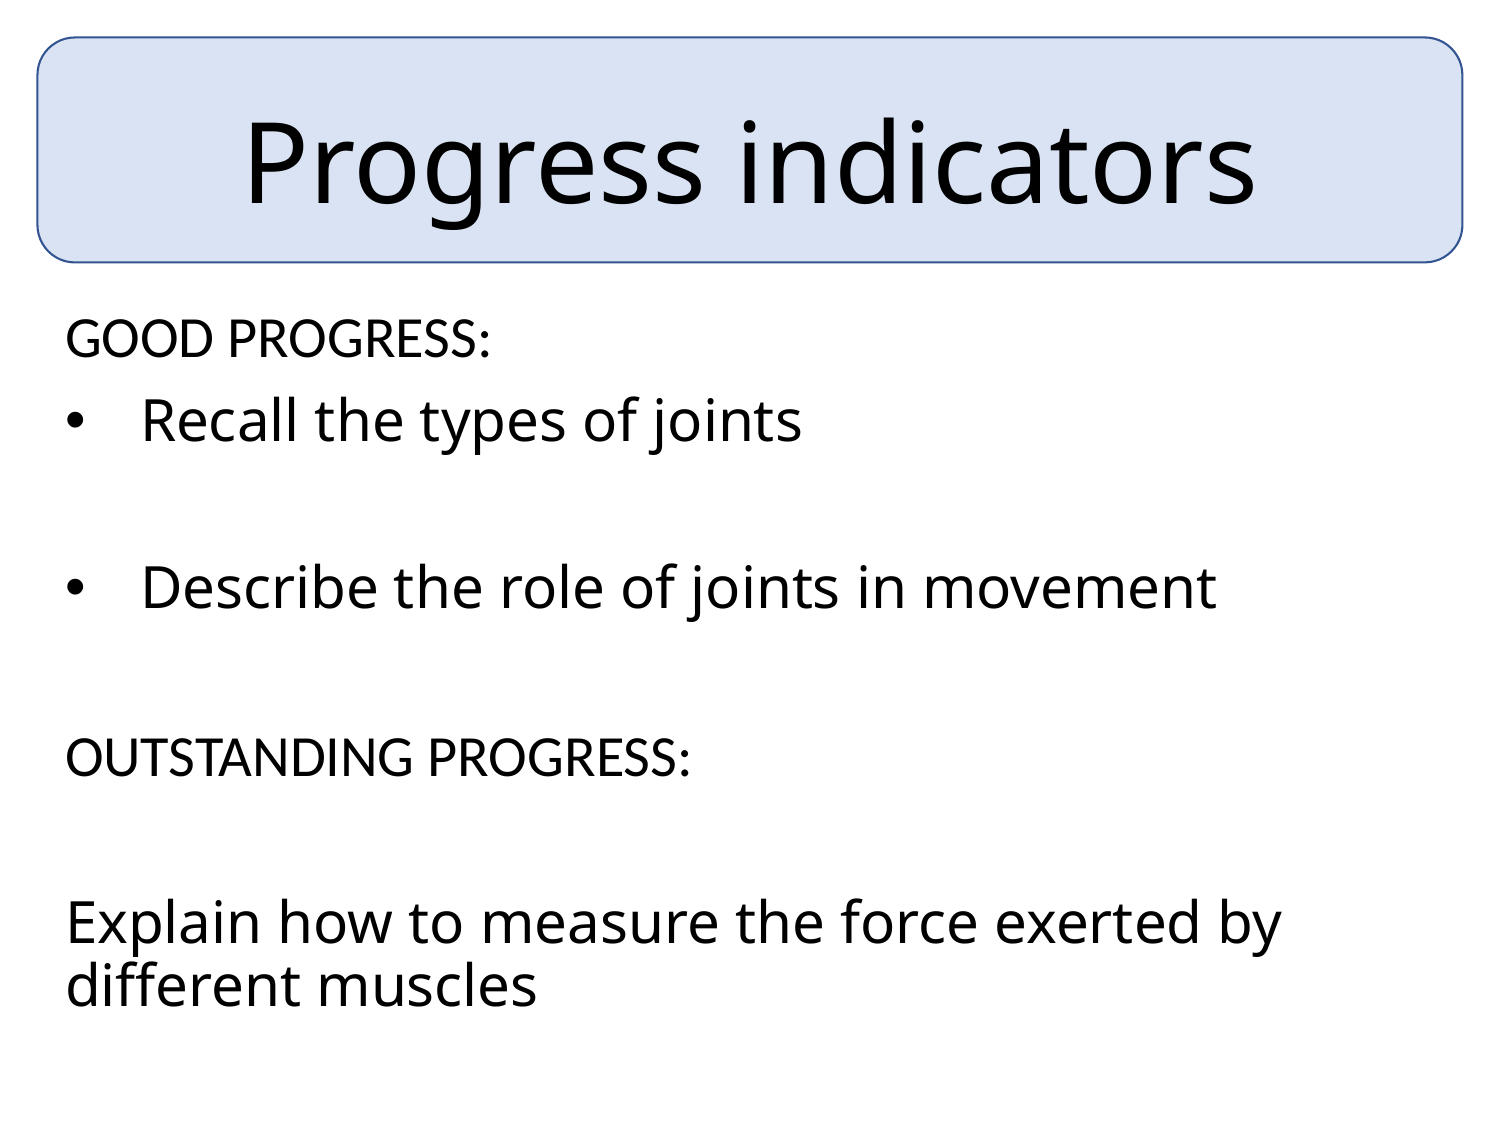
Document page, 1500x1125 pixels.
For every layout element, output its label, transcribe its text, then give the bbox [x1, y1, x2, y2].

text_box Progress indicators [37, 37, 1463, 279]
list GOOD PROGRESS: Recall the types of joints Describe the role of joints in movement OUTSTANDING PROGRESS: Explain how to measure the force exerted by different muscles [50, 299, 1463, 1088]
